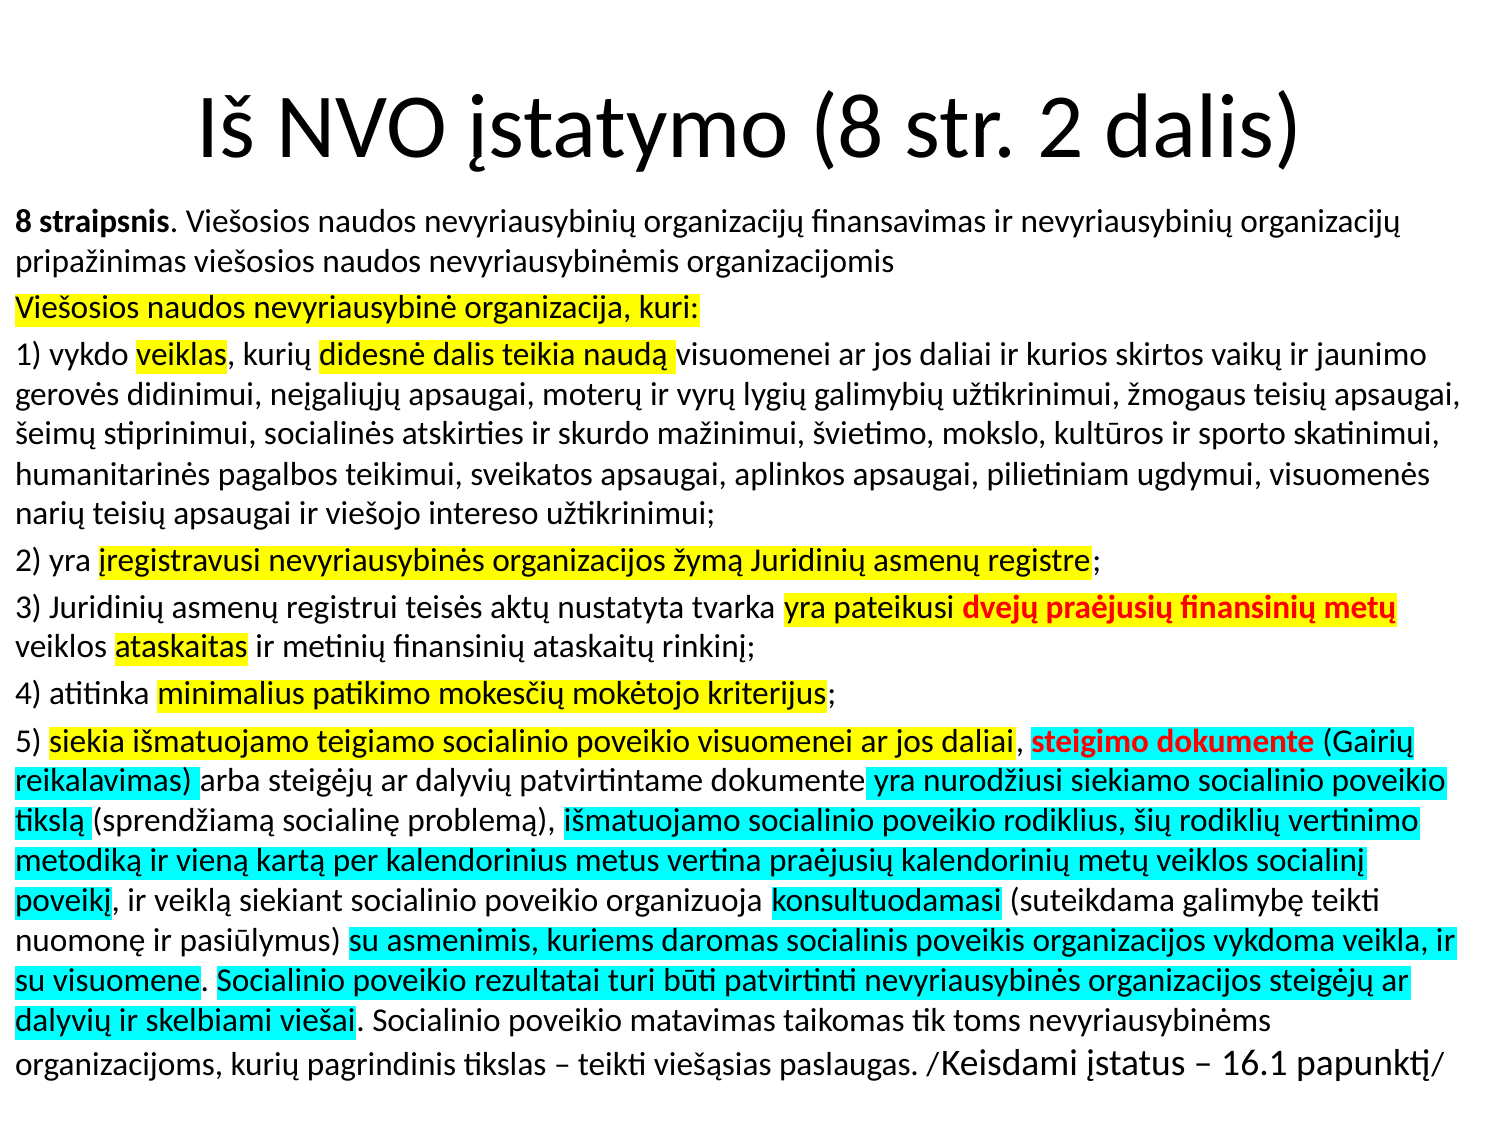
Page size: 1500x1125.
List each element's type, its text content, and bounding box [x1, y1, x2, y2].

list 8 straipsnis. Viešosios naudos nevyriausybinių organizacijų finansavimas ir nevyriausybinių organizacijų pripažinimas viešosios naudos nevyriausybinėmis organizacijomis Viešosios naudos nevyriausybinė organizacija, kuri: 1) vykdo veiklas, kurių didesnė dalis teikia naudą visuomenei ar jos daliai ir kurios skirtos vaikų ir jaunimo gerovės didinimui, neįgaliųjų apsaugai, moterų ir vyrų lygių galimybių užtikrinimui, žmogaus teisių apsaugai, šeimų stiprinimui, socialinės atskirties ir skurdo mažinimui, švietimo, mokslo, kultūros ir sporto skatinimui, humanitarinės pagalbos teikimui, sveikatos apsaugai, aplinkos apsaugai, pilietiniam ugdymui, visuomenės narių teisių apsaugai ir viešojo intereso užtikrinimui; 2) yra įregistravusi nevyriausybinės organizacijos žymą Juridinių asmenų registre; 3) Juridinių asmenų registrui teisės aktų nustatyta tvarka yra pateikusi dvejų praėjusių finansinių metų veiklos ataskaitas ir metinių finansinių ataskaitų rinkinį; 4) atitinka minimalius patikimo mokesčių mokėtojo kriterijus; 5) siekia išmatuojamo teigiamo socialinio poveikio visuomenei ar jos daliai, steigimo dokumente (Gairių reikalavimas) arba steigėjų ar dalyvių patvirtintame dokumente yra nurodžiusi siekiamo socialinio poveikio tikslą (sprendžiamą socialinę problemą), išmatuojamo socialinio poveikio rodiklius, šių rodiklių vertinimo metodiką ir vieną kartą per kalendorinius metus vertina praėjusių kalendorinių metų veiklos socialinį poveikį, ir veiklą siekiant socialinio poveikio organizuoja konsultuodamasi (suteikdama galimybę teikti nuomonę ir pasiūlymus) su asmenimis, kuriems daromas socialinis poveikis organizacijos vykdoma veikla, ir su visuomene. Socialinio poveikio rezultatai turi būti patvirtinti nevyriausybinės organizacijos steigėjų ar dalyvių ir skelbiami viešai. Socialinio poveikio matavimas taikomas tik toms nevyriausybinėms organizacijoms, kurių pagrindinis tikslas – teikti viešąsias paslaugas. /Keisdami įstatus – 16.1 papunktį/ [0, 191, 1483, 1125]
title Iš NVO įstatymo (8 str. 2 dalis) [75, 45, 1425, 191]
